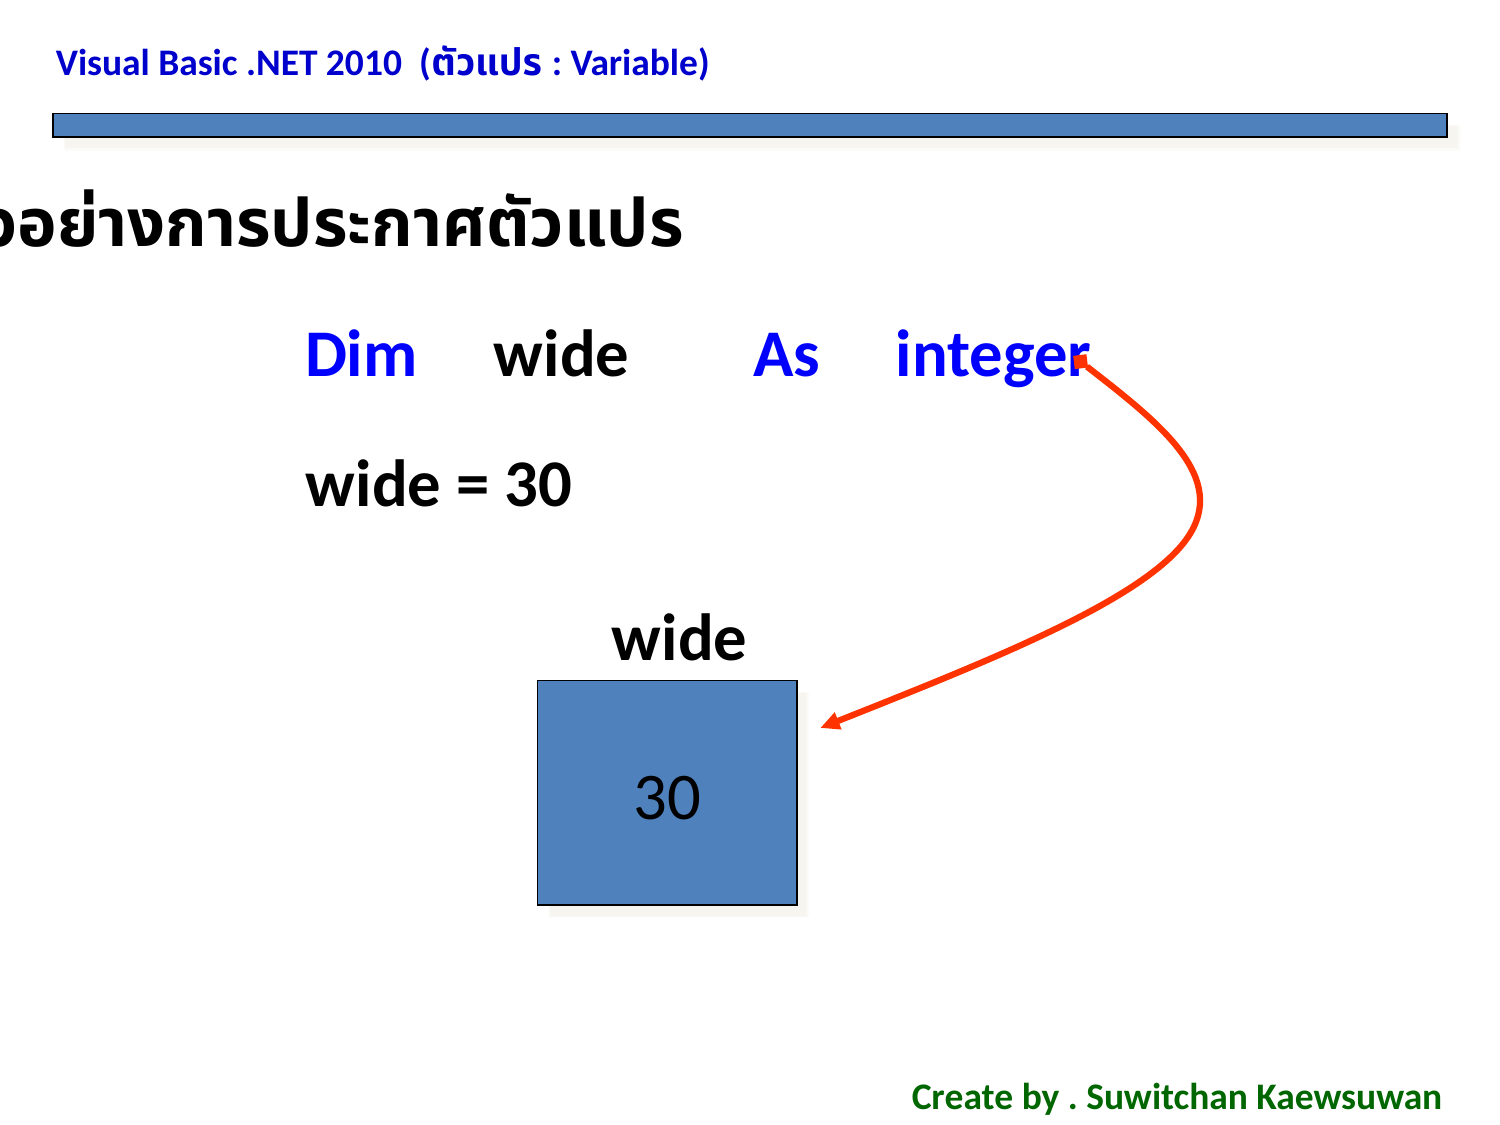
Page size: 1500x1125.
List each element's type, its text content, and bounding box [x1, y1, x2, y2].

text_box [820, 356, 1200, 729]
text_box 30 [537, 680, 798, 906]
text_box As [738, 302, 851, 398]
text_box wide [597, 586, 763, 681]
text_box Dim [290, 302, 448, 398]
text_box integer [880, 302, 1107, 398]
text_box wide = 30 [291, 432, 588, 528]
text_box ตัวอย่างการประกาศตัวแปร [0, 172, 699, 268]
text_box Visual Basic .NET 2010 (ตัวแปร : Variable) [41, 30, 1471, 91]
text_box Create by . Suwitchan Kaewsuwan [897, 1064, 1458, 1125]
text_box wide [479, 302, 645, 398]
text_box [53, 113, 1447, 138]
